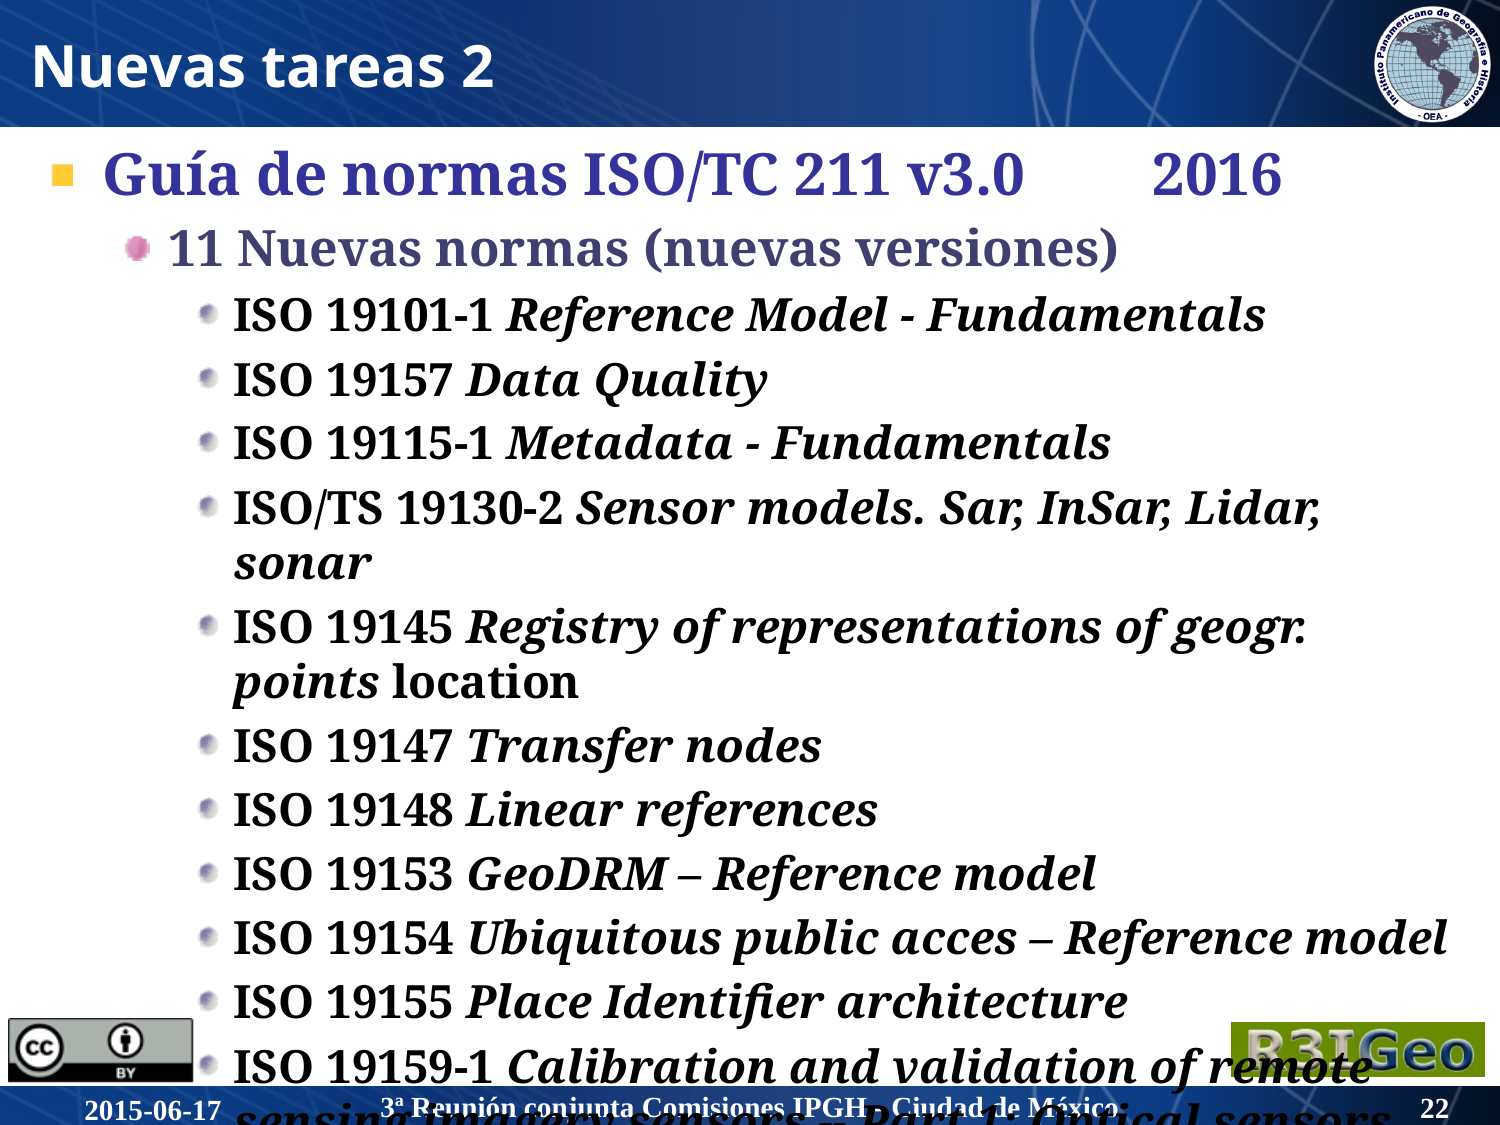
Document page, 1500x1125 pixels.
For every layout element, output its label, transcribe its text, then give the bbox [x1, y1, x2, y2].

picture [196, 366, 219, 389]
picture [1231, 1022, 1485, 1077]
picture [196, 302, 219, 325]
picture [196, 494, 219, 518]
picture [46, 158, 73, 186]
picture [196, 732, 219, 756]
picture [196, 925, 219, 948]
picture [196, 1053, 219, 1076]
title Nuevas tareas 2 [0, 42, 1276, 107]
list Guía de normas ISO/TC 211 v3.0 2016 11 Nuevas normas (nuevas versiones) ISO 19101-1 Reference Model - Fundamentals ISO 19157 Data Quality ISO 19115-1 Metadata - Fundamentals ISO/TS 19130-2 Sensor models. Sar, InSar, Lidar, sonar ISO 19145 Registry of representations of geogr. points location ISO 19147 Transfer nodes ISO 19148 Linear references ISO 19153 GeoDRM – Reference model ISO 19154 Ubiquitous public acces – Reference model ISO 19155 Place Identifier architecture ISO 19159-1 Calibration and validation of remote sensing imagery sensors -- Part 1: Optical sensors [30, 129, 1465, 947]
picture [8, 1018, 195, 1084]
picture [196, 989, 219, 1012]
picture [121, 232, 150, 261]
picture [196, 613, 219, 637]
picture [196, 796, 219, 820]
picture [196, 430, 219, 453]
picture [196, 861, 219, 884]
picture [0, 0, 1500, 127]
picture [0, 1086, 1500, 1125]
